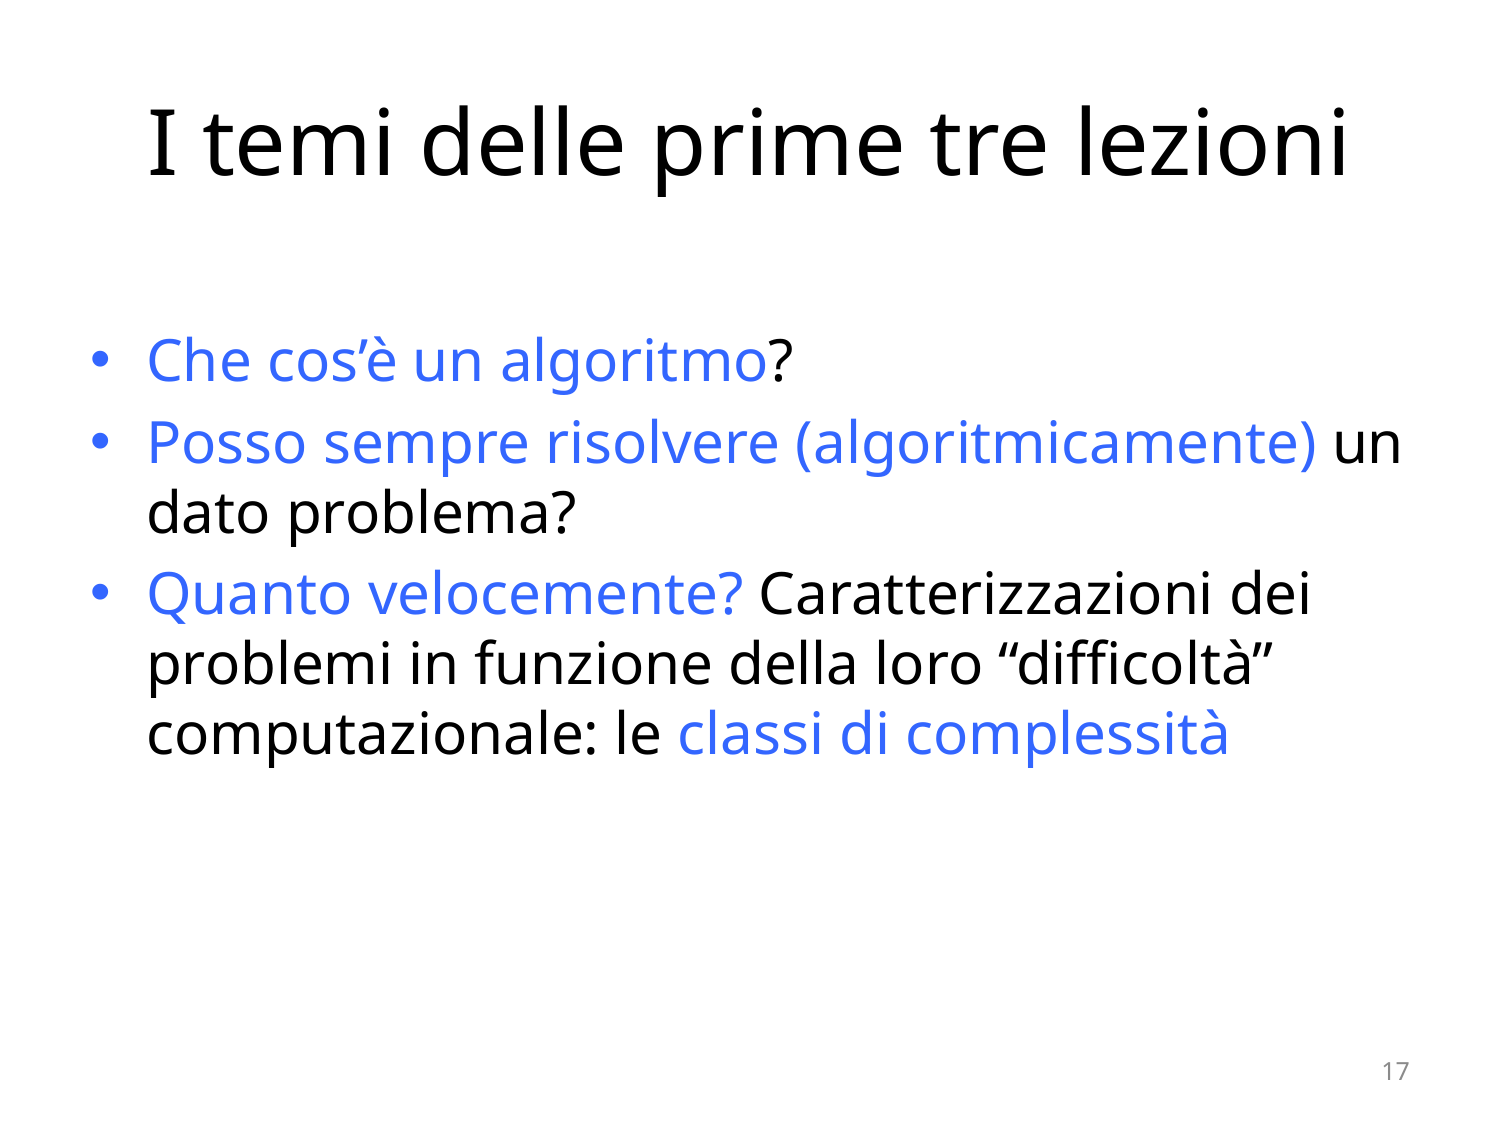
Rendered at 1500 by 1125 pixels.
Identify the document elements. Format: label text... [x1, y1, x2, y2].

slide_number 17 [1074, 1042, 1425, 1103]
title I temi delle prime tre lezioni [75, 45, 1425, 233]
list Che cos’è un algoritmo? Posso sempre risolvere (algoritmicamente) un dato problema? Quanto velocemente? Caratterizzazioni dei problemi in funzione della loro “difficoltà” computazionale: le classi di complessità [75, 316, 1425, 1059]
